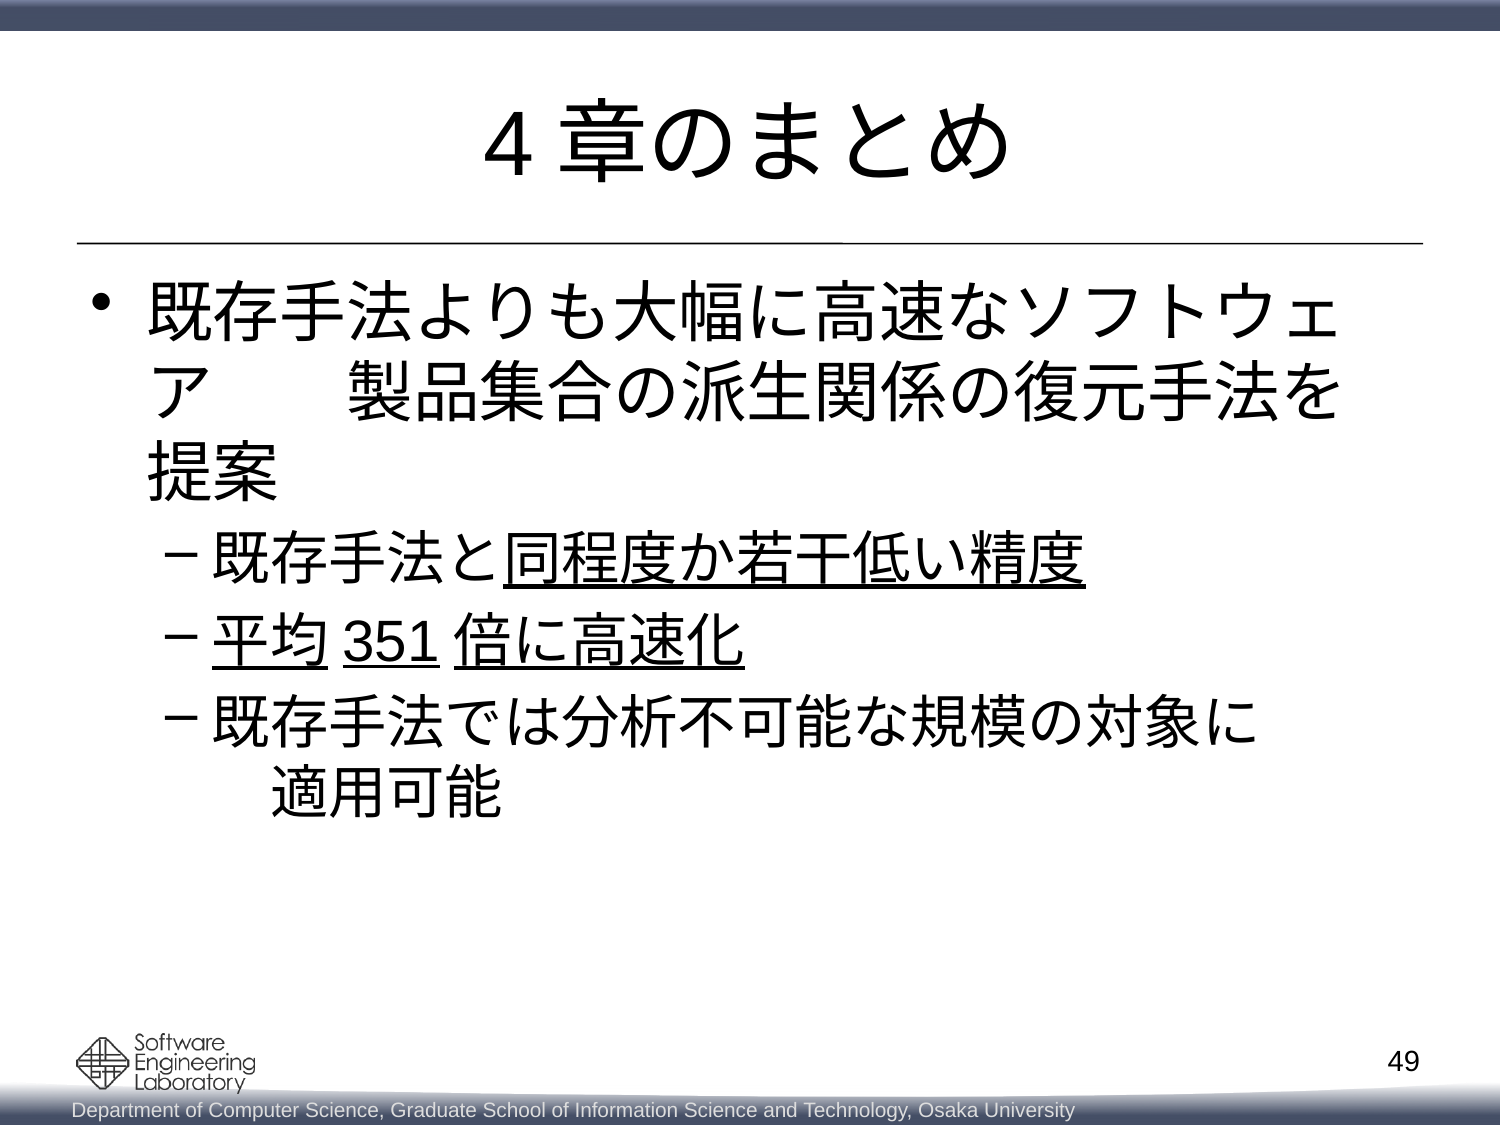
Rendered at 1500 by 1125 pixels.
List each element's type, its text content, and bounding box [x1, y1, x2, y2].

slide_number 49 [1246, 1034, 1436, 1083]
picture [0, 1033, 1500, 1125]
title 4章のまとめ [74, 44, 1424, 233]
list 既存手法よりも大幅に高速なソフトウェア 製品集合の派生関係の復元手法を提案 既存手法と同程度か若干低い精度 平均351倍に高速化 既存手法では分析不可能な規模の対象に 適用可能 [74, 262, 1426, 1006]
picture [0, 0, 1500, 31]
